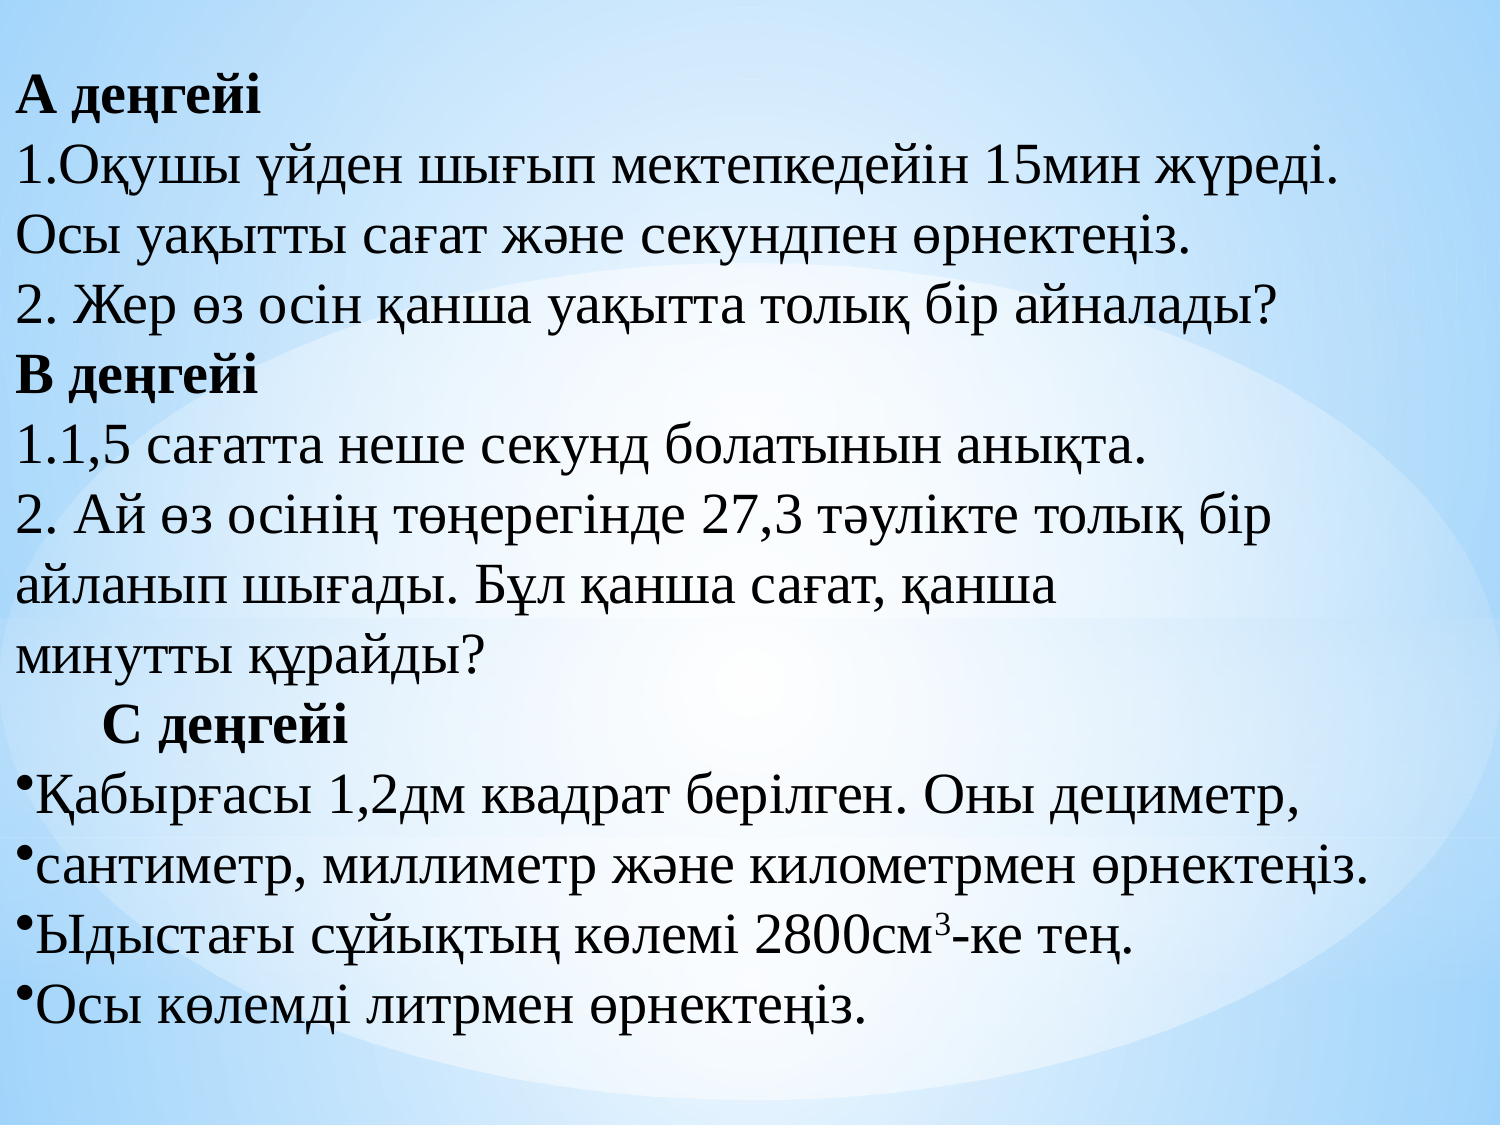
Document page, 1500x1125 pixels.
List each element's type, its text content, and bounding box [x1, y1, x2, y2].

text_box А деңгейі 1.Оқушы үйден шығып мектепкедейін 15мин жүреді. Осы уақытты сағат және секундпен өрнектеңіз. 2. Жер өз осін қанша уақытта толық бір айналады? В деңгейі 1.1,5 сағатта неше секунд болатынын анықта. 2. Ай өз осінің төңерегінде 27,3 тәулікте толық бір айланып шығады. Бұл қанша сағат, қанша минутты құрайды? С деңгейі Қабырғасы 1,2дм квадрат берілген. Оны дециметр, сантиметр, миллиметр және километрмен өрнектеңіз. Ыдыстағы сұйықтың көлемі 2800см3-ке тең. Осы көлемді литрмен өрнектеңіз. [0, 17, 1500, 1043]
